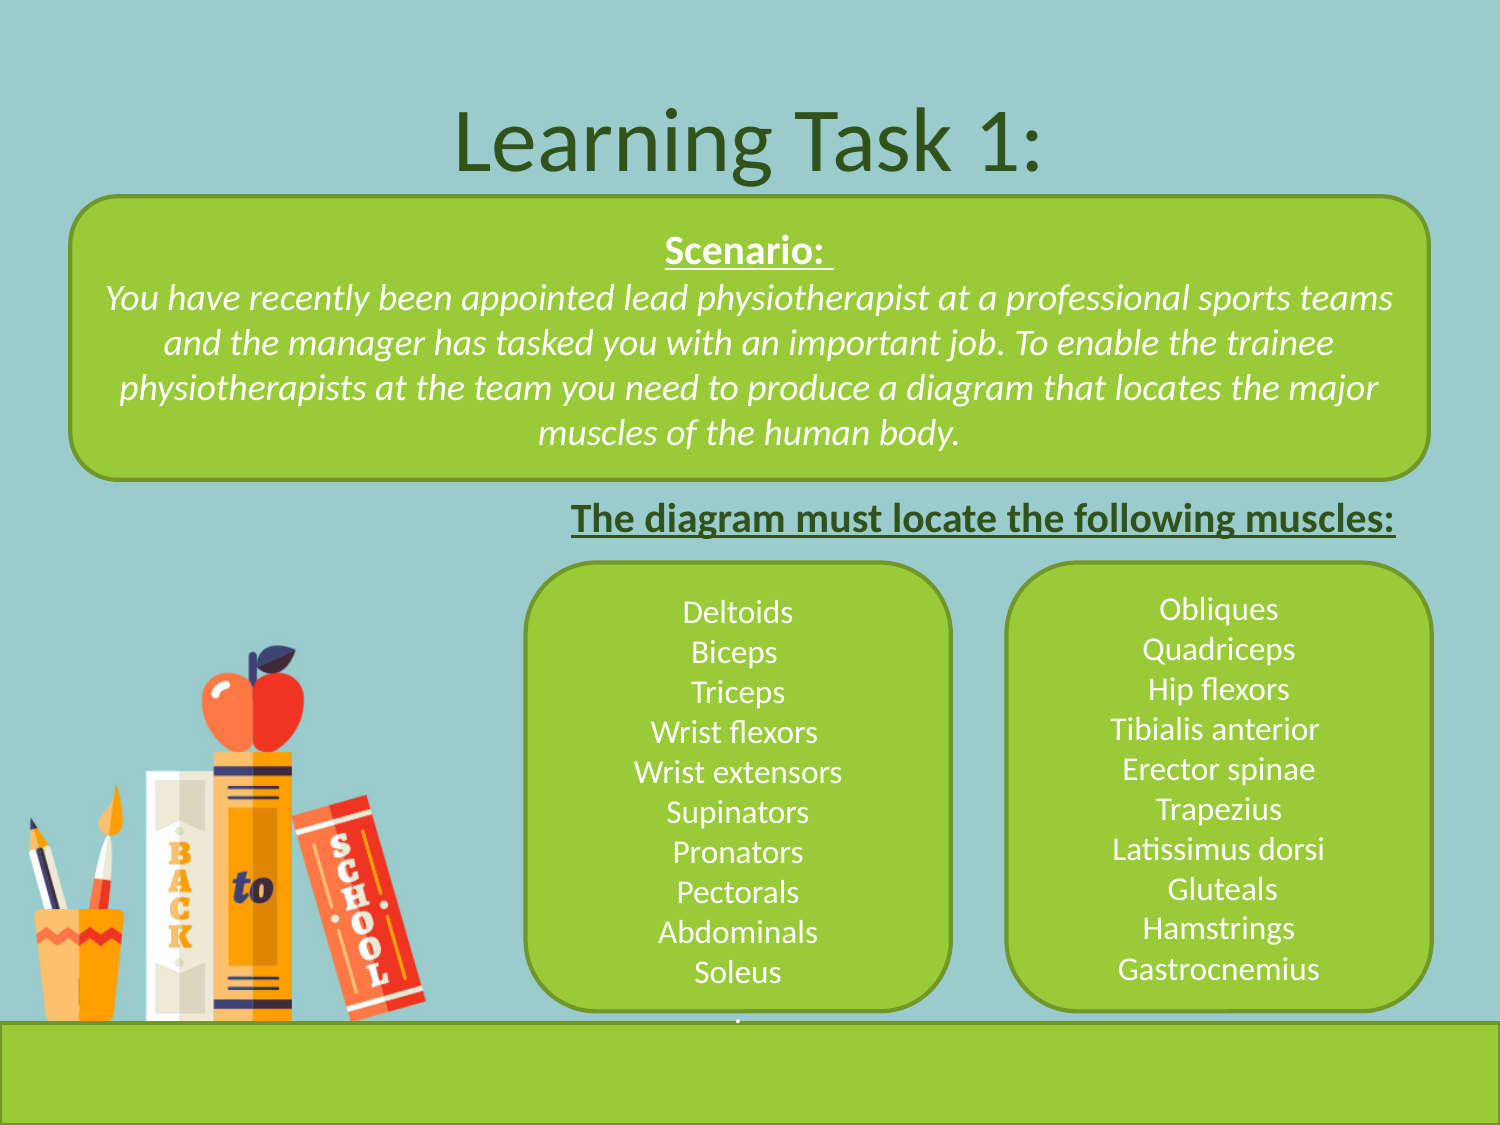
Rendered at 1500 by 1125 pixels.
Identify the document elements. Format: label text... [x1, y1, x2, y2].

title Learning Task 1: [268, 40, 1232, 194]
text_box Deltoids Biceps Triceps Wrist flexors Wrist extensors Supinators Pronators Pectorals Abdominals Soleus . [523, 560, 953, 1014]
text_box Obliques Quadriceps Hip flexors Tibialis anterior Erector spinae Trapezius Latissimus dorsi Gluteals Hamstrings Gastrocnemius [1004, 560, 1434, 1014]
picture [0, 0, 1500, 1021]
text_box Scenario: You have recently been appointed lead physiotherapist at a professional sports teams and the manager has tasked you with an important job. To enable the trainee physiotherapists at the team you need to produce a diagram that locates the major muscles of the human body. [68, 194, 1431, 482]
list The diagram must locate the following muscles: [501, 483, 1465, 566]
